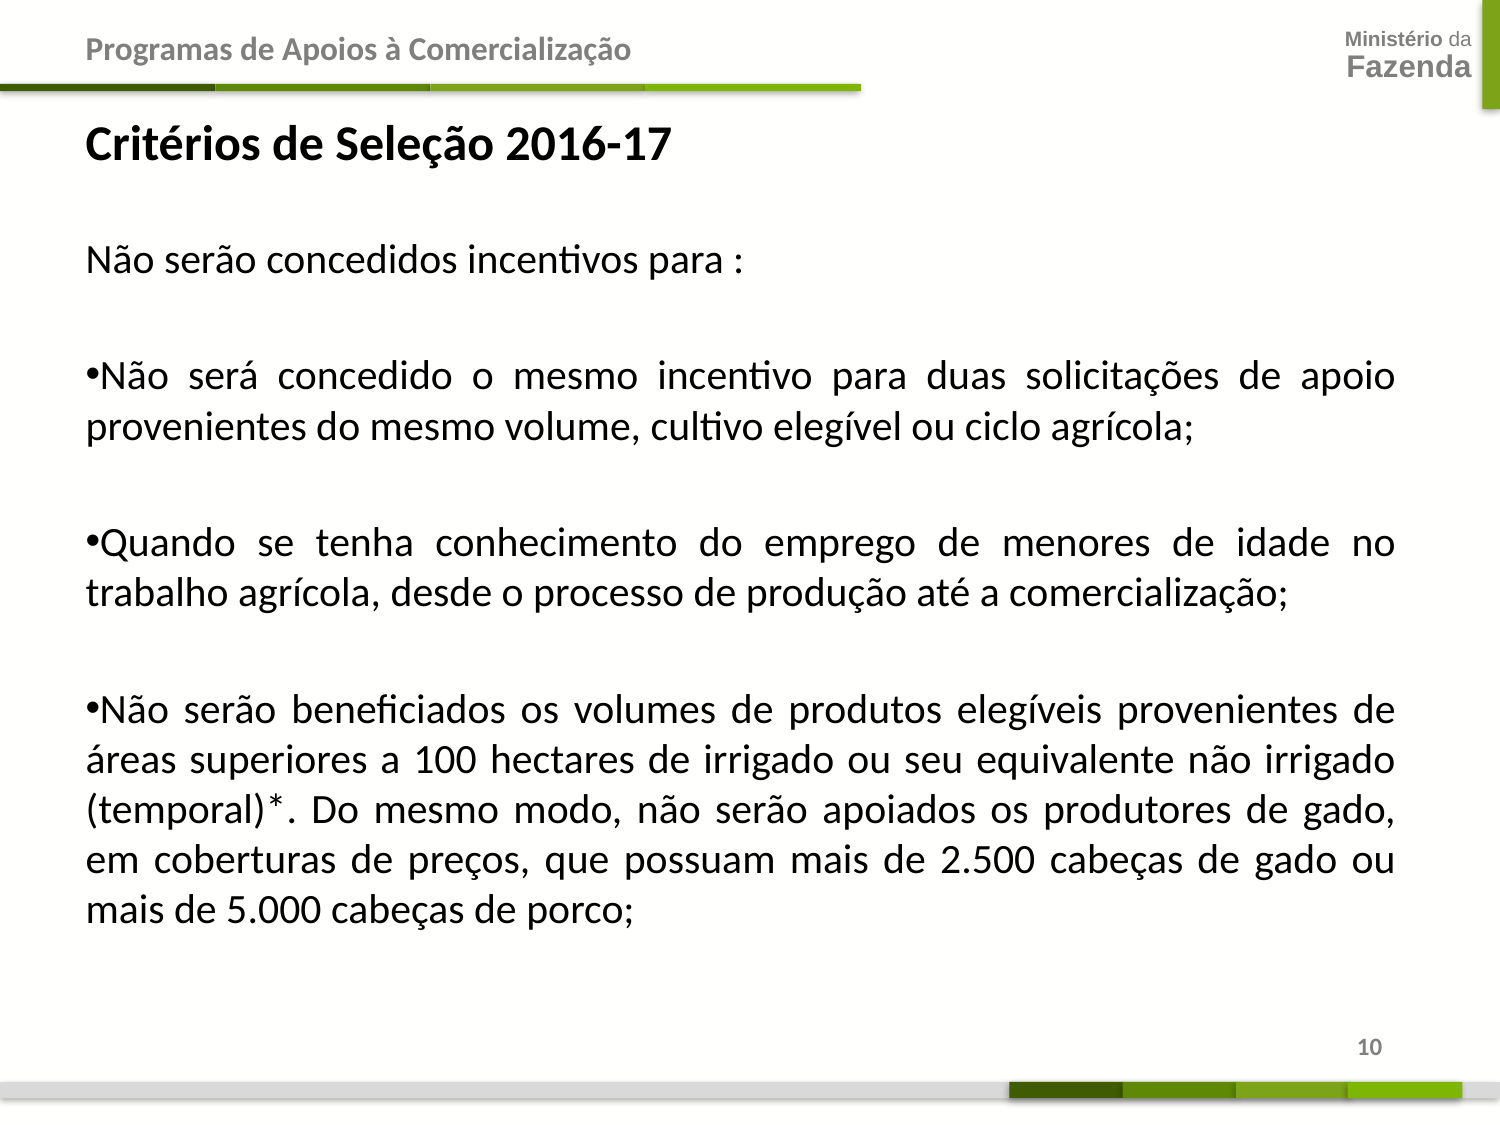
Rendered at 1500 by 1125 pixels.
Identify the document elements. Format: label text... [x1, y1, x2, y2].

list Critérios de Seleção 2016-17 [70, 89, 1412, 179]
list Programas de Apoios à Comercialização [70, 12, 1036, 83]
list Não serão concedidos incentivos para : Não será concedido o mesmo incentivo para duas solicitações de apoio provenientes do mesmo volume, cultivo elegível ou ciclo agrícola; Quando se tenha conhecimento do emprego de menores de idade no trabalho agrícola, desde o processo de produção até a comercialização; Não serão beneficiados os volumes de produtos elegíveis provenientes de áreas superiores a 100 hectares de irrigado ou seu equivalente não irrigado (temporal)*. Do mesmo modo, não serão apoiados os produtores de gado, em coberturas de preços, que possuam mais de 2.500 cabeças de gado ou mais de 5.000 cabeças de porco; [70, 224, 1412, 1045]
